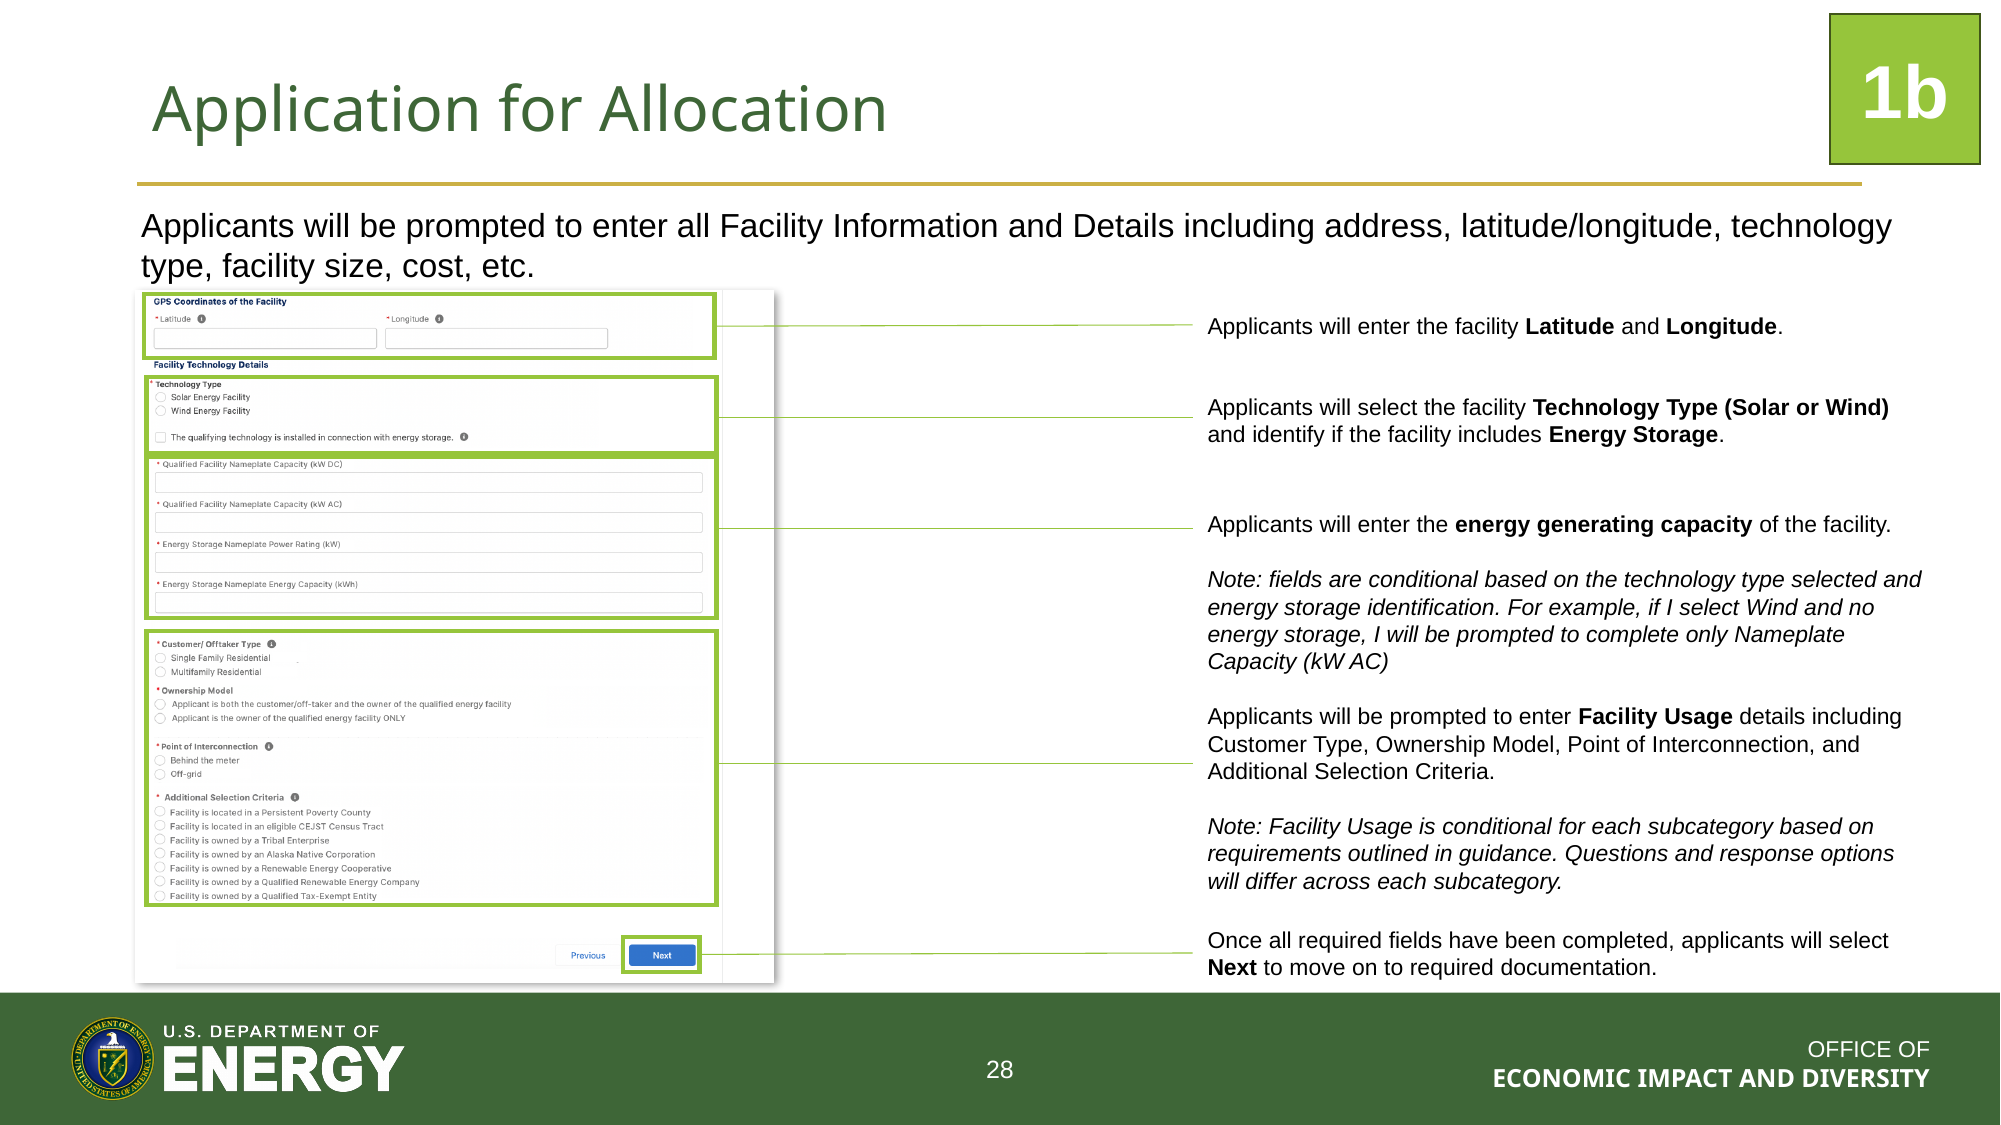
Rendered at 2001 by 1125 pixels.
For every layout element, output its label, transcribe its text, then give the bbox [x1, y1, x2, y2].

text_box Once all required fields have been completed, applicants will select Next to move on to required documentation. [1192, 918, 1950, 988]
text_box Applicants will enter the facility Latitude and Longitude. [1192, 303, 1939, 347]
text_box Applicants will be prompted to enter Facility Usage details including Customer Type, Ownership Model, Point of Interconnection, and Additional Selection Criteria. Note: Facility Usage is conditional for each subcategory based on requirements outlined in guidance. Questions and response options will differ across each subcategory. [1192, 694, 1939, 902]
text_box Applicants will be prompted to enter all Facility Information and Details including address, latitude/longitude, technology type, facility size, cost, etc. [126, 196, 1965, 292]
text_box Applicants will enter the energy generating capacity of the facility. Note: fields are conditional based on the technology type selected and energy storage identification. For example, if I select Wind and no energy storage, I will be prompted to complete only Nameplate Capacity (kW AC) [1192, 502, 1939, 682]
picture [69, 1015, 407, 1102]
text_box 1b [1829, 13, 1981, 165]
title Application for Allocation [137, 39, 1863, 185]
text_box Applicants will select the facility Technology Type (Solar or Wind) and identify if the facility includes Energy Storage. [1192, 385, 1939, 455]
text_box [135, 290, 774, 983]
slide_number 28 [942, 1039, 1058, 1099]
